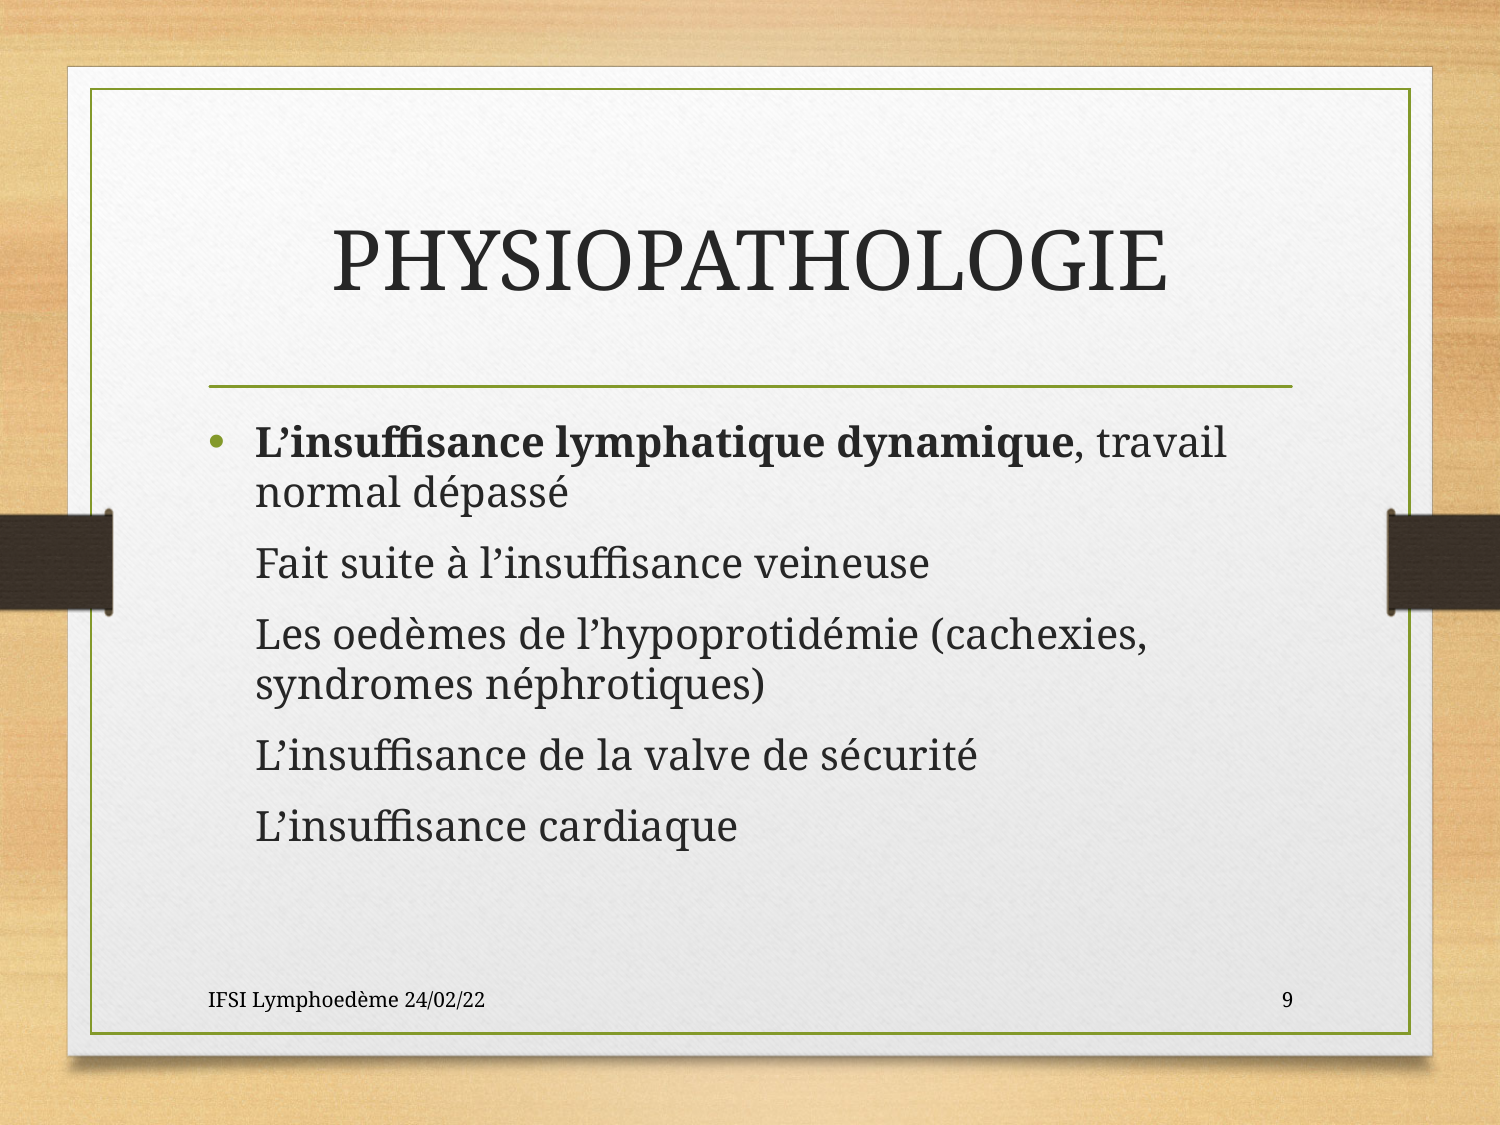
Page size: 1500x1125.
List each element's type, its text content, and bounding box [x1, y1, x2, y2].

slide_number 9 [1243, 977, 1309, 1024]
title PHYSIOPATHOLOGIE [193, 150, 1309, 365]
list L’insuffisance lymphatique dynamique, travail normal dépassé Fait suite à l’insuffisance veineuse Les oedèmes de l’hypoprotidémie (cachexies, syndromes néphrotiques) L’insuffisance de la valve de sécurité L’insuffisance cardiaque [193, 408, 1309, 974]
footer IFSI Lymphoedème 24/02/22 [193, 977, 1031, 1024]
picture [0, 0, 1500, 1125]
